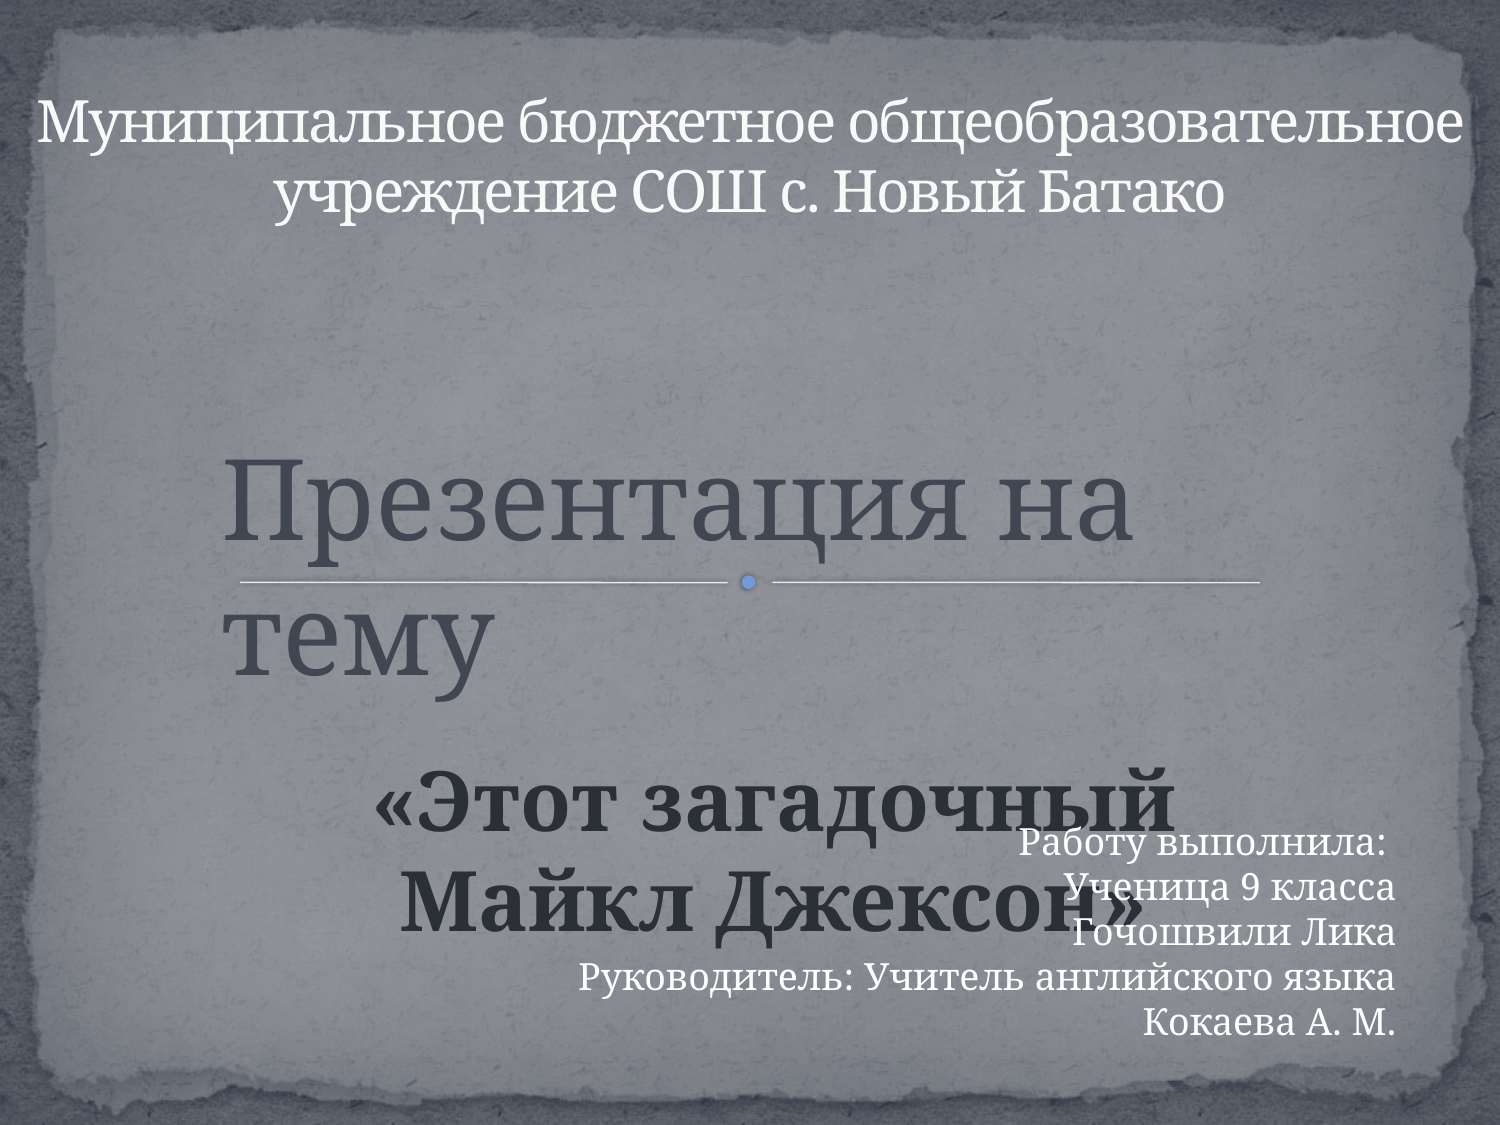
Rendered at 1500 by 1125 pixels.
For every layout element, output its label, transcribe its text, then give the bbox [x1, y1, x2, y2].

text_box Презентация на тему «Этот загадочный Майкл Джексон» [206, 420, 1341, 956]
text_box Работу выполнила: Ученица 9 класса Гочошвили Лика Руководитель: Учитель английского языка Кокаева А. М. [513, 810, 1412, 1051]
title Муниципальное бюджетное общеобразовательное учреждение СОШ с. Новый Батако [0, 78, 1500, 232]
